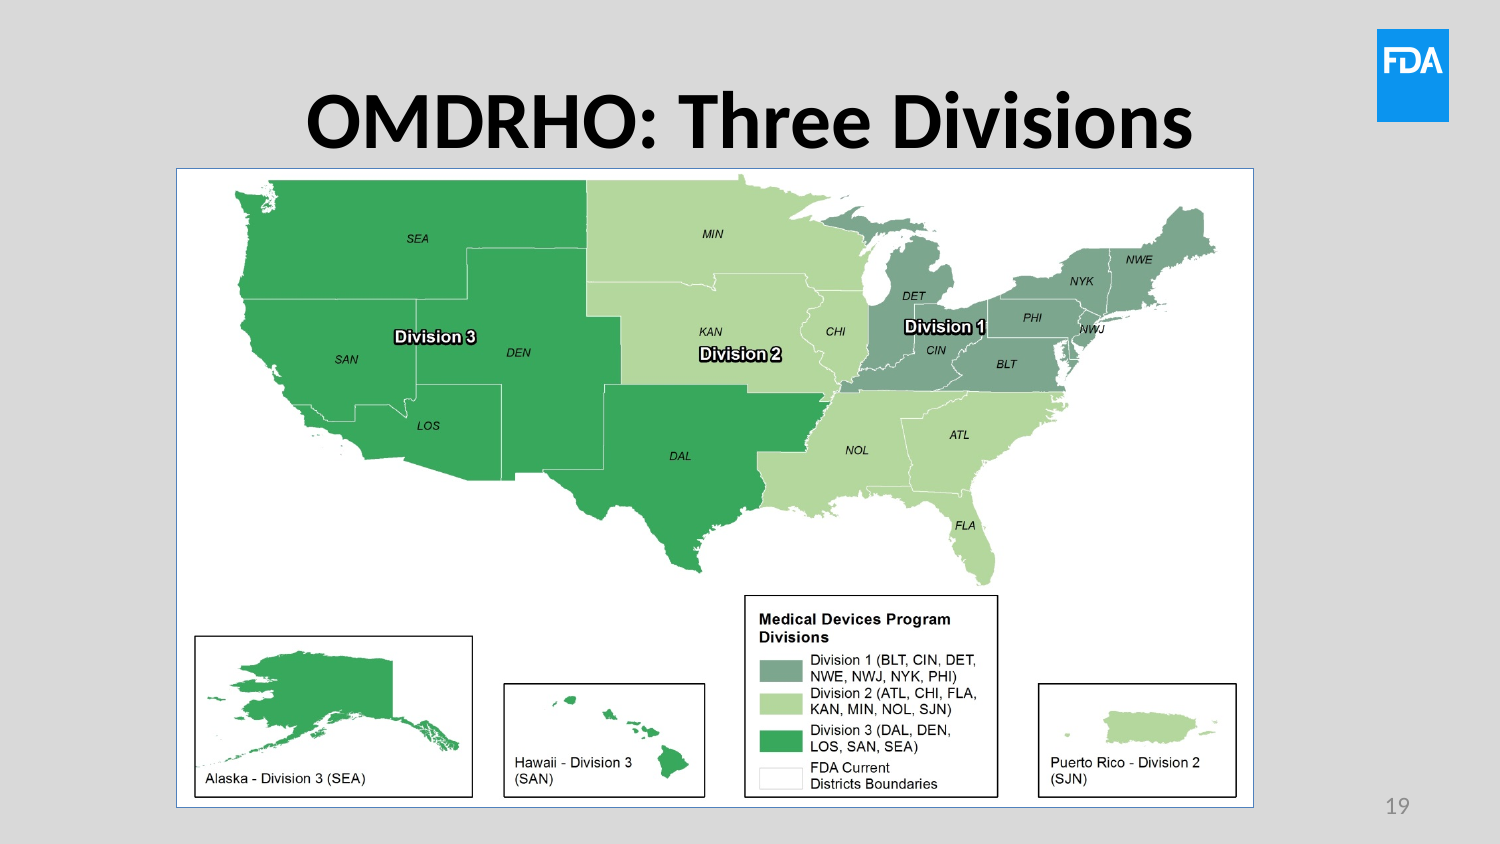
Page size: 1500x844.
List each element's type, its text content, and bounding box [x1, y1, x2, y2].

title OMDRHO: Three Divisions [53, 58, 1449, 173]
slide_number 19 [1074, 782, 1425, 827]
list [176, 168, 1254, 808]
picture [1377, 29, 1449, 58]
